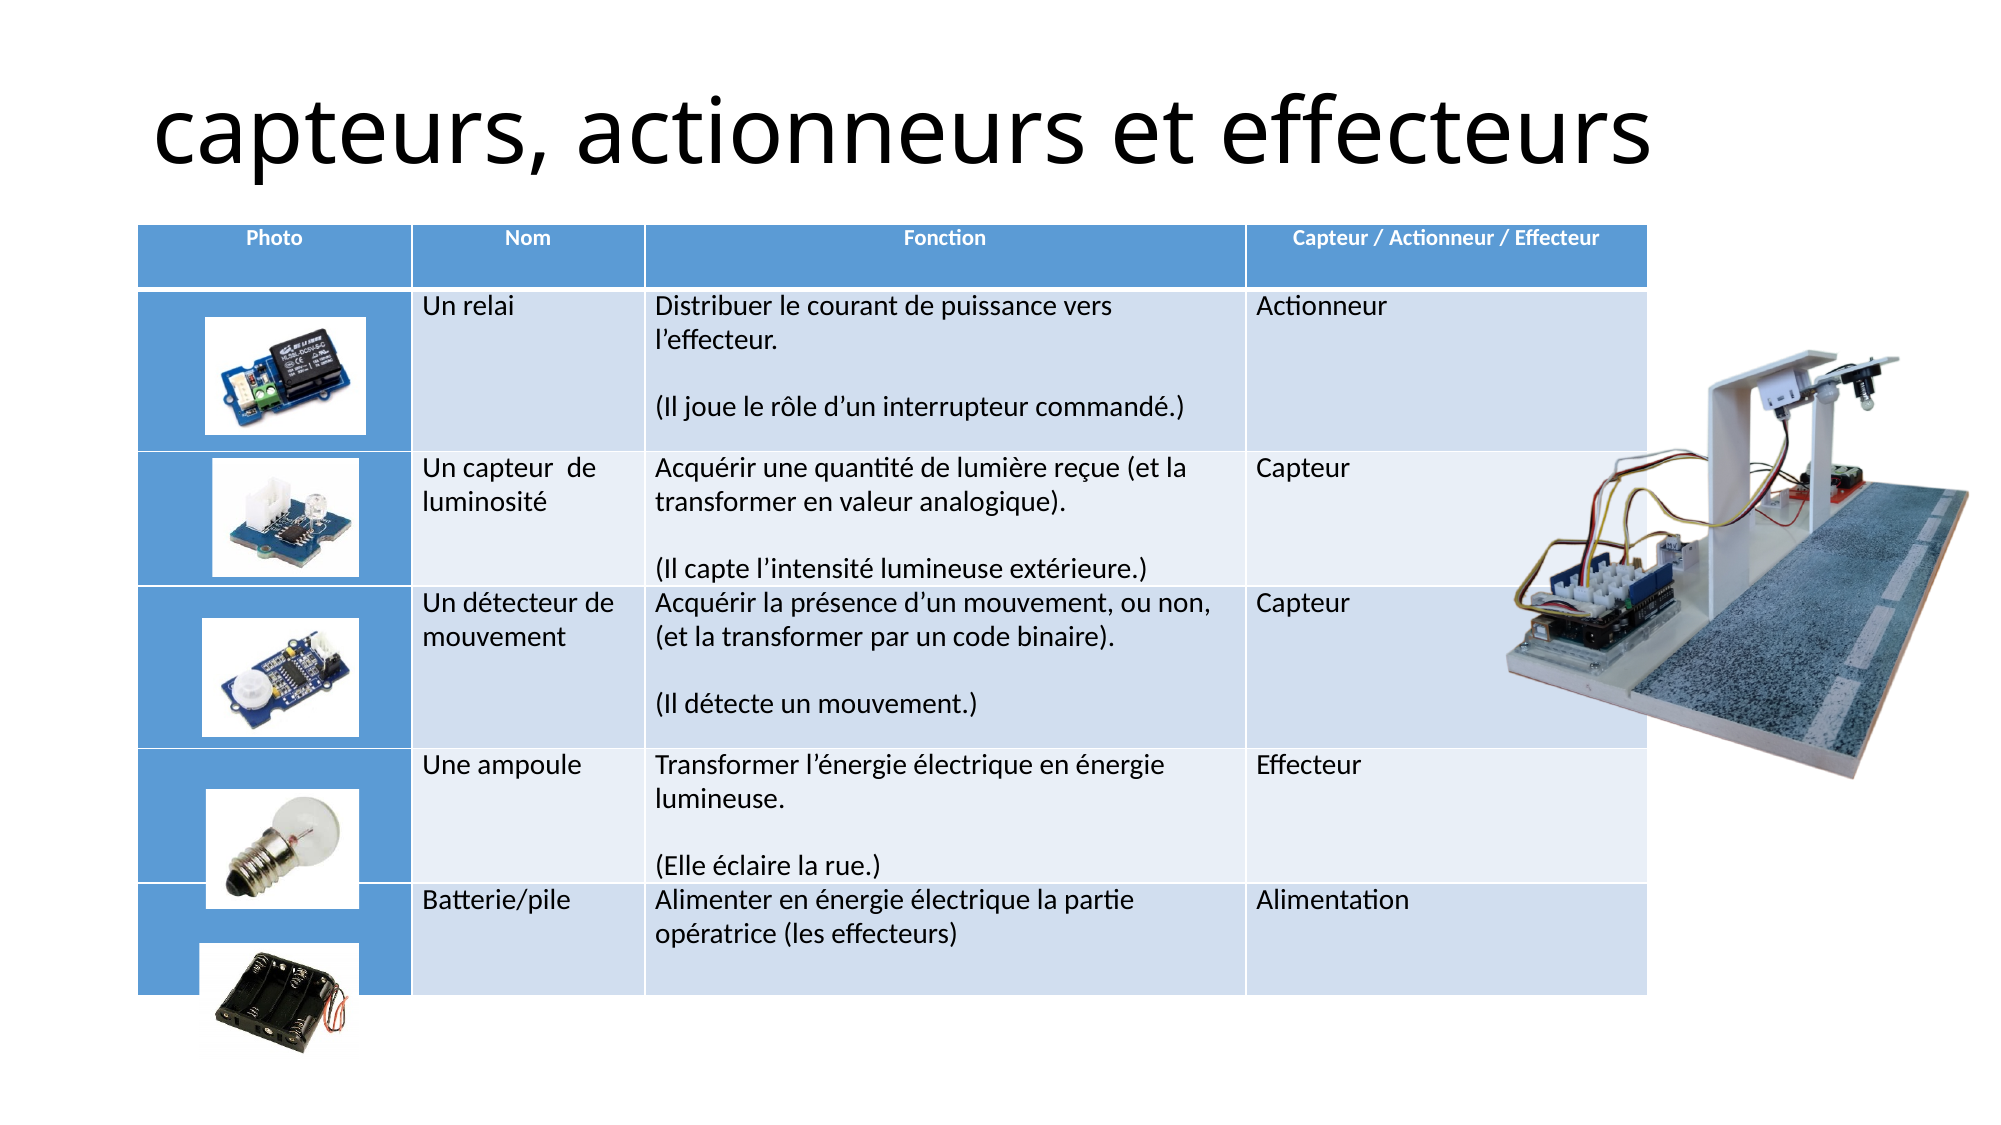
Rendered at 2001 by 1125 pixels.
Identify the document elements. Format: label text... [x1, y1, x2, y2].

picture [205, 789, 360, 909]
table_cell Actionneur [1247, 292, 1647, 451]
table_cell Acquérir une quantité de lumière reçue (et la transformer en valeur analogique). (Il capte l’intensité lumineuse extérieure.) [646, 452, 1245, 585]
table_cell Un détecteur de mouvement [413, 587, 644, 748]
table_cell Batterie/pile [413, 884, 644, 995]
table_cell [138, 884, 411, 995]
picture [202, 618, 359, 737]
table_cell [138, 292, 411, 451]
picture [199, 943, 359, 1063]
table_header Nom [413, 225, 644, 287]
table_cell Un relai [413, 292, 644, 451]
table_header Capteur / Actionneur / Effecteur [1247, 225, 1647, 287]
table_header Photo [138, 225, 411, 287]
table_cell Effecteur [1247, 749, 1647, 882]
title capteurs, actionneurs et effecteurs [137, 59, 1863, 209]
table_cell Alimenter en énergie électrique la partie opératrice (les effecteurs) [646, 884, 1245, 995]
table_cell Capteur [1247, 587, 1472, 748]
table_cell [138, 452, 411, 585]
picture [1472, 319, 2000, 827]
table_cell Une ampoule [413, 749, 644, 882]
table_cell Capteur [1247, 452, 1472, 585]
table_cell [138, 749, 411, 882]
table_cell Un capteur de luminosité [413, 452, 644, 585]
table_cell Acquérir la présence d’un mouvement, ou non, (et la transformer par un code binaire). (Il détecte un mouvement.) [646, 587, 1245, 748]
table_cell Alimentation [1247, 884, 1647, 995]
table_cell Distribuer le courant de puissance vers l’effecteur. (Il joue le rôle d’un interrupteur commandé.) [646, 292, 1245, 451]
picture [212, 458, 359, 577]
picture [205, 316, 366, 435]
table_header Fonction [646, 225, 1245, 287]
table_cell [138, 587, 411, 748]
table_cell Transformer l’énergie électrique en énergie lumineuse. (Elle éclaire la rue.) [646, 749, 1245, 882]
